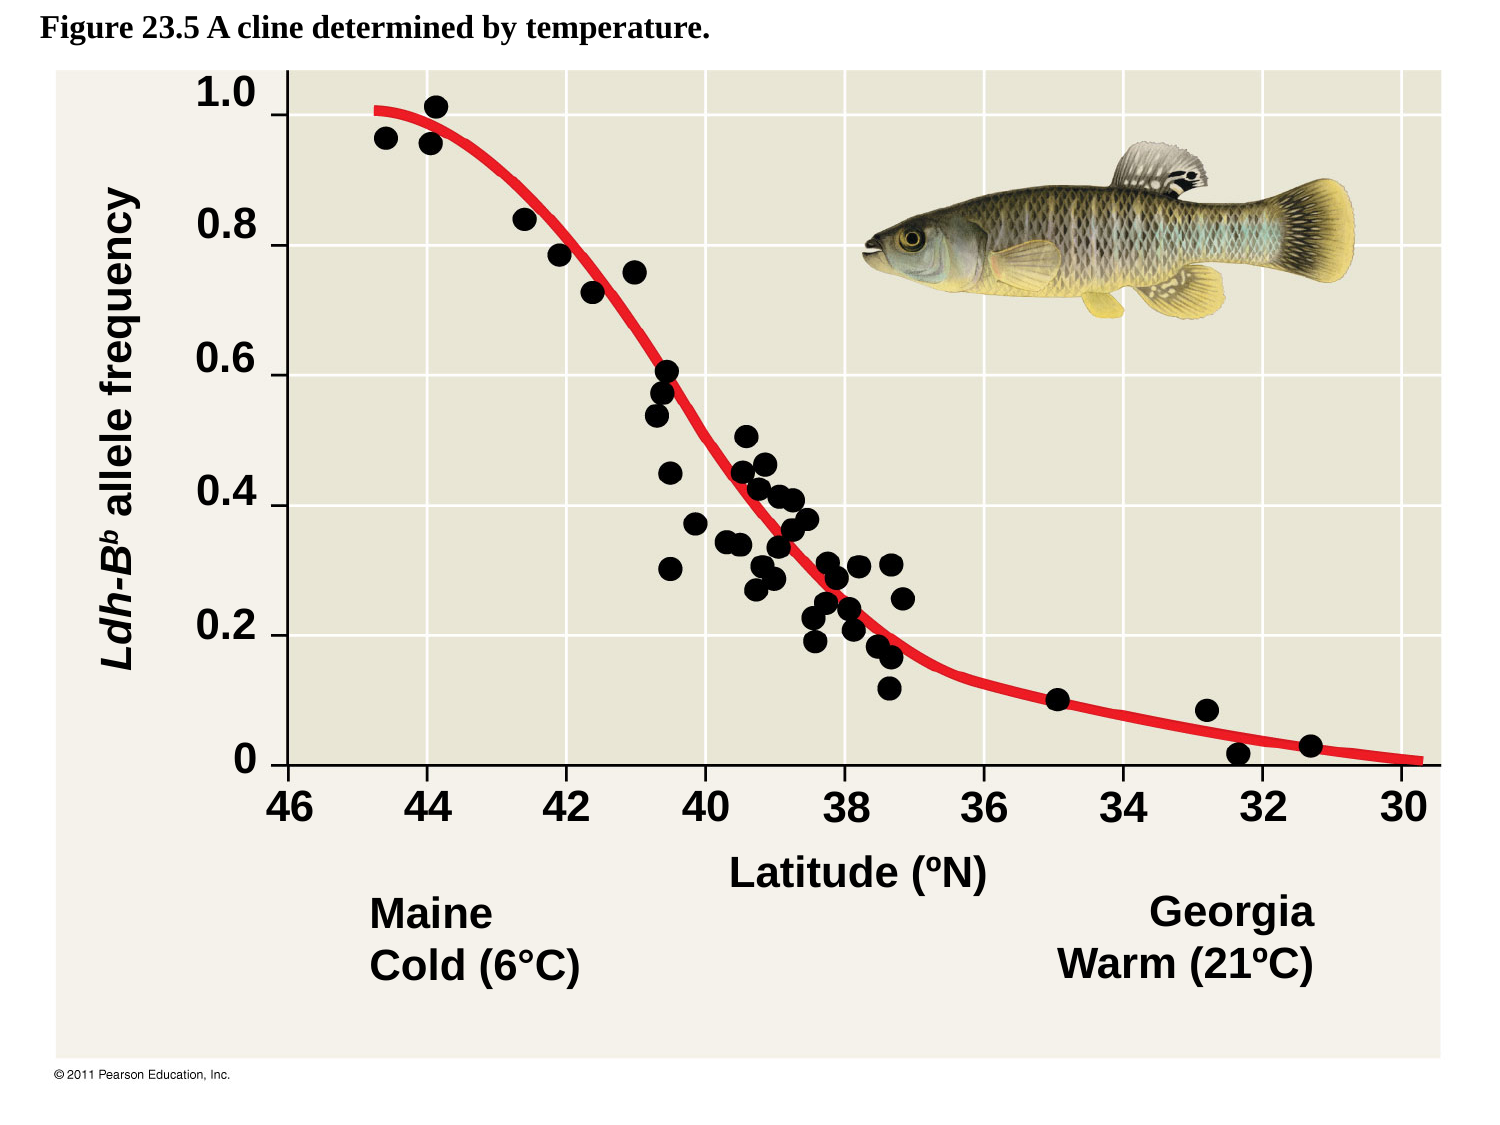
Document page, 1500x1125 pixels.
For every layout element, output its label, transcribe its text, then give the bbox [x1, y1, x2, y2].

picture [48, 62, 1452, 1091]
title Figure 23.5 A cline determined by temperature. [24, 0, 1301, 51]
